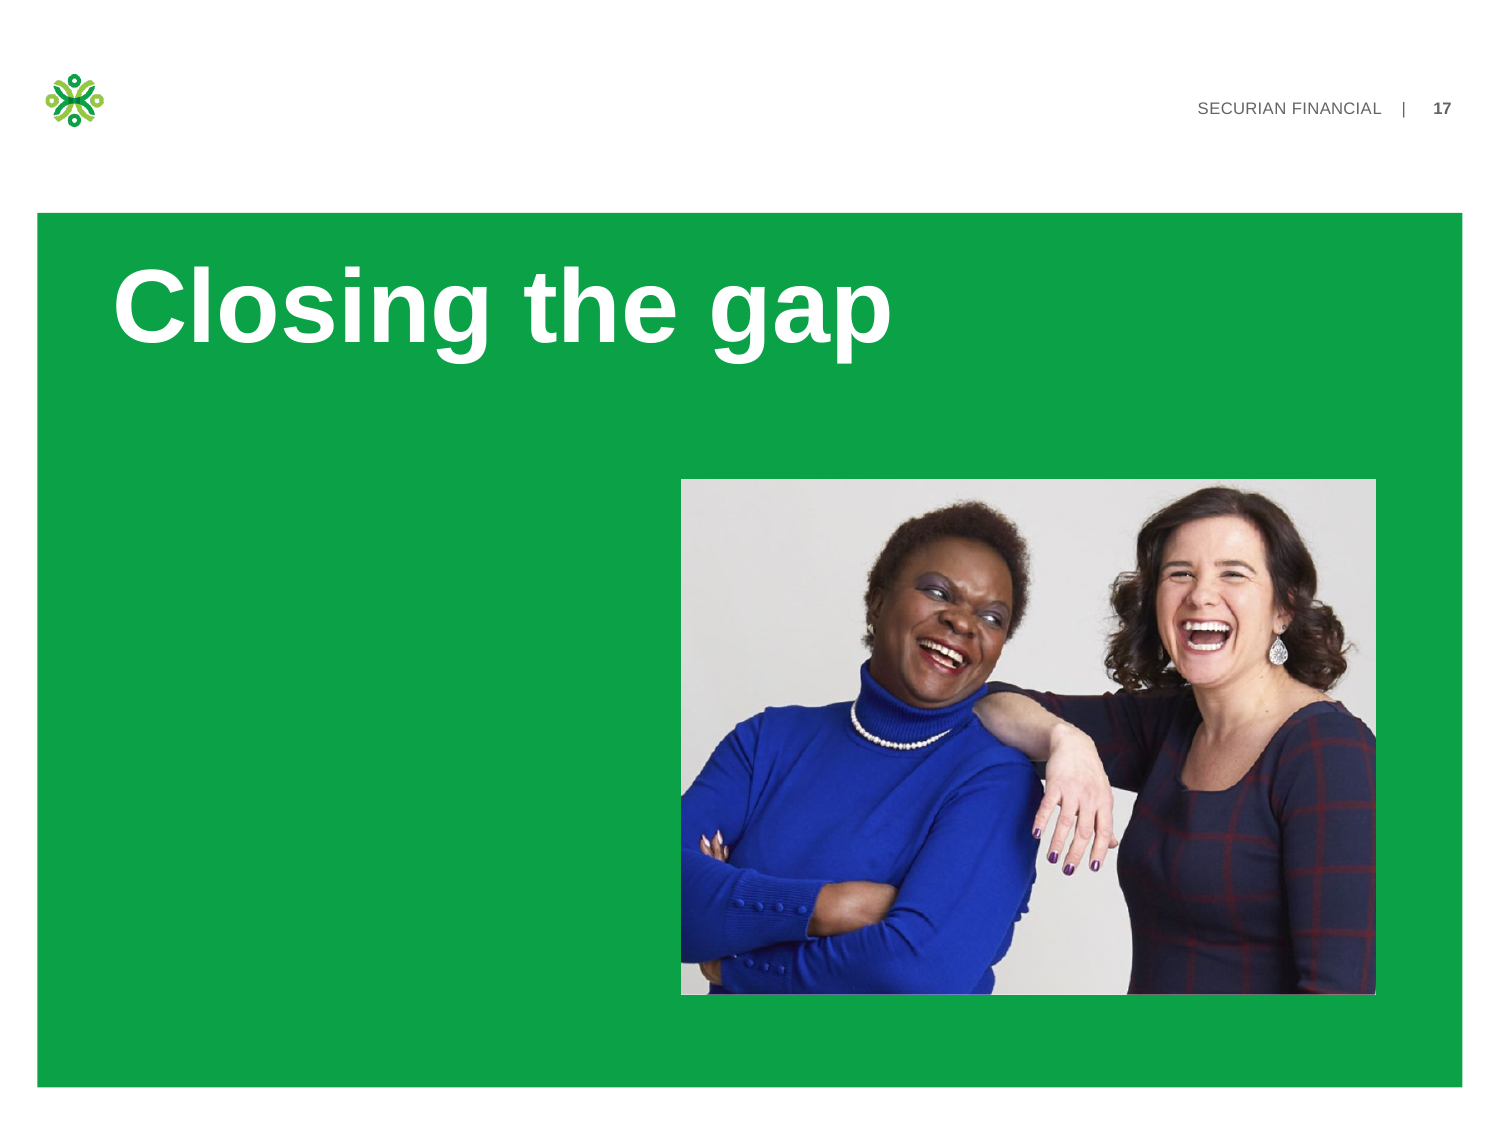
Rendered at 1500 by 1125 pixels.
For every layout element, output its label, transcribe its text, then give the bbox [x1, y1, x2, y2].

picture [45, 74, 107, 131]
picture [681, 479, 1376, 995]
title Closing the gap [112, 254, 1392, 1056]
